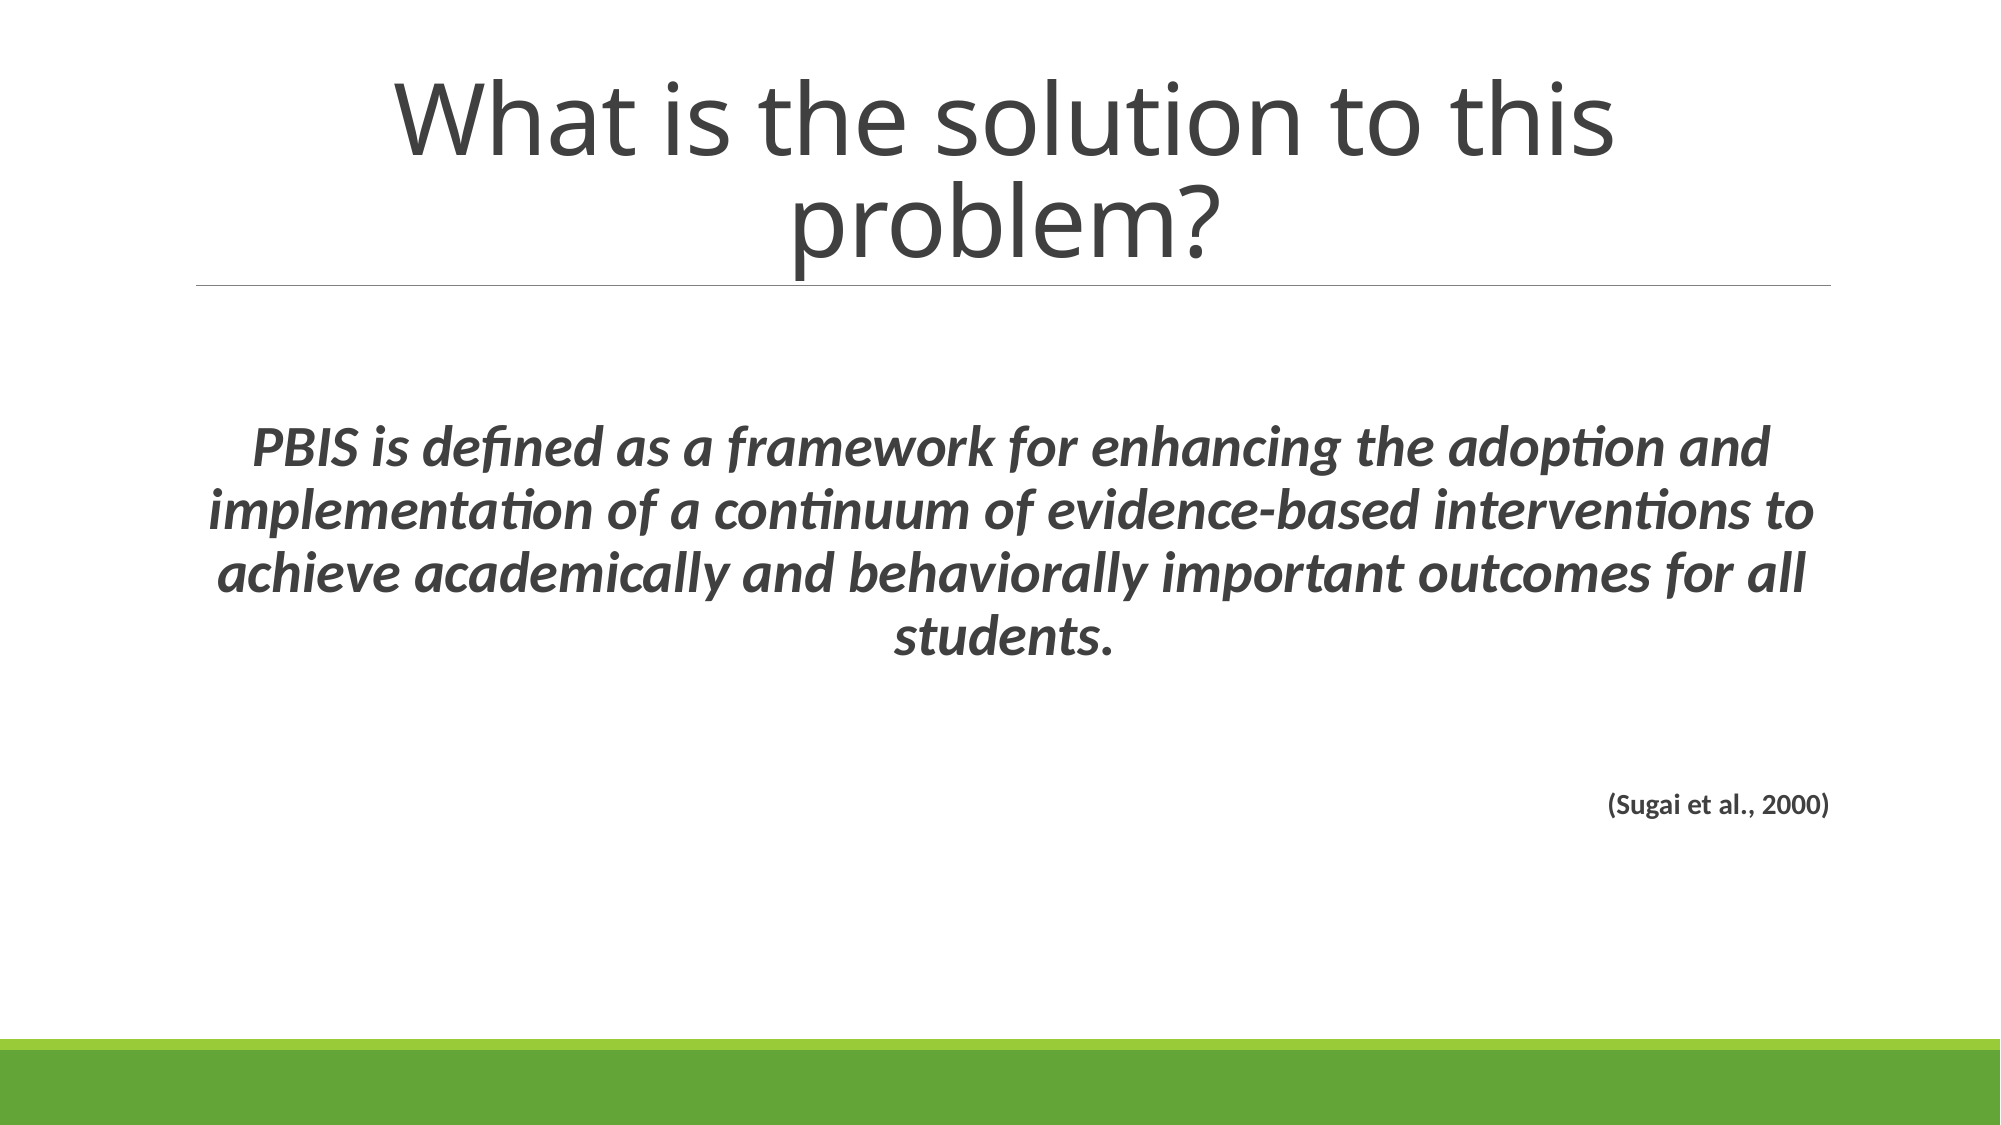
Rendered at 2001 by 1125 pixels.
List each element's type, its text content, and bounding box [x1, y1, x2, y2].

title What is the solution to this problem? [180, 47, 1830, 285]
list PBIS is defined as a framework for enhancing the adoption and implementation of a continuum of evidence-based interventions to achieve academically and behaviorally important outcomes for all students. (Sugai et al., 2000) [180, 409, 1830, 1069]
